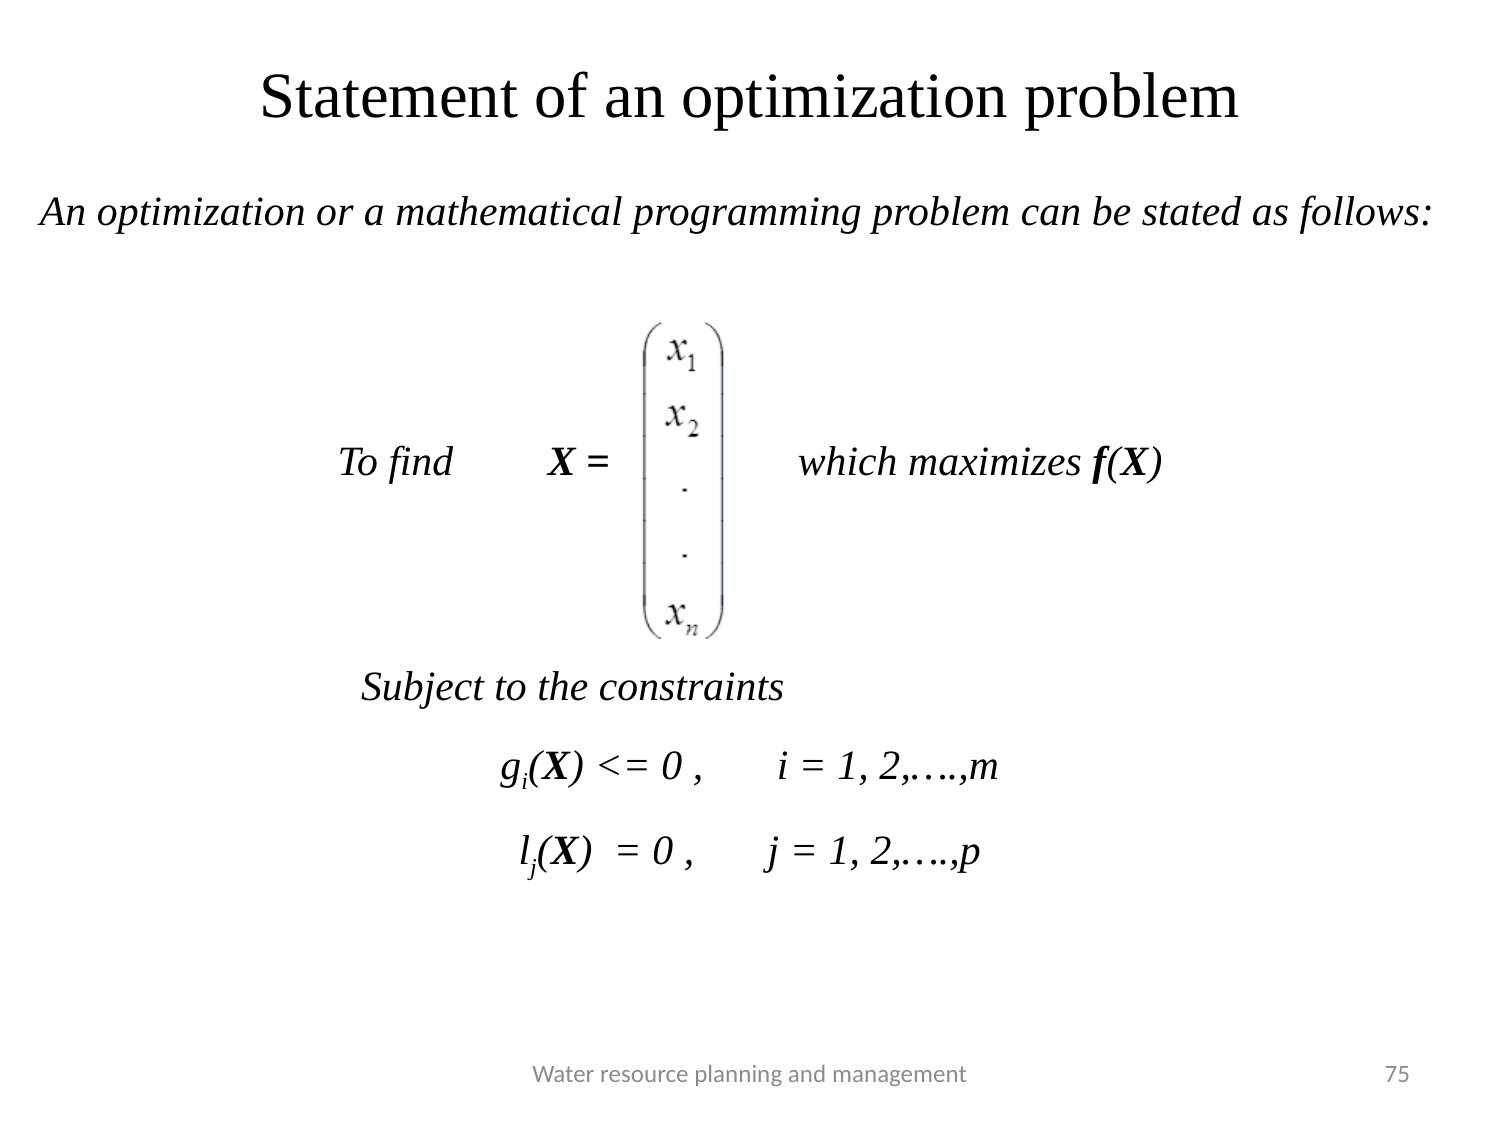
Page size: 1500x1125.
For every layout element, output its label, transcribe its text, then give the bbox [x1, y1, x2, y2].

slide_number 75 [1074, 1042, 1425, 1103]
picture [637, 312, 733, 651]
list An optimization or a mathematical programming problem can be stated as follows: To find X = which maximizes f(X) Subject to the constraints gi(X) <= 0 , i = 1, 2,….,m lj(X) = 0 , j = 1, 2,….,p [24, 176, 1475, 1005]
title Statement of an optimization problem [75, 45, 1425, 138]
footer Water resource planning and management [512, 1042, 988, 1103]
